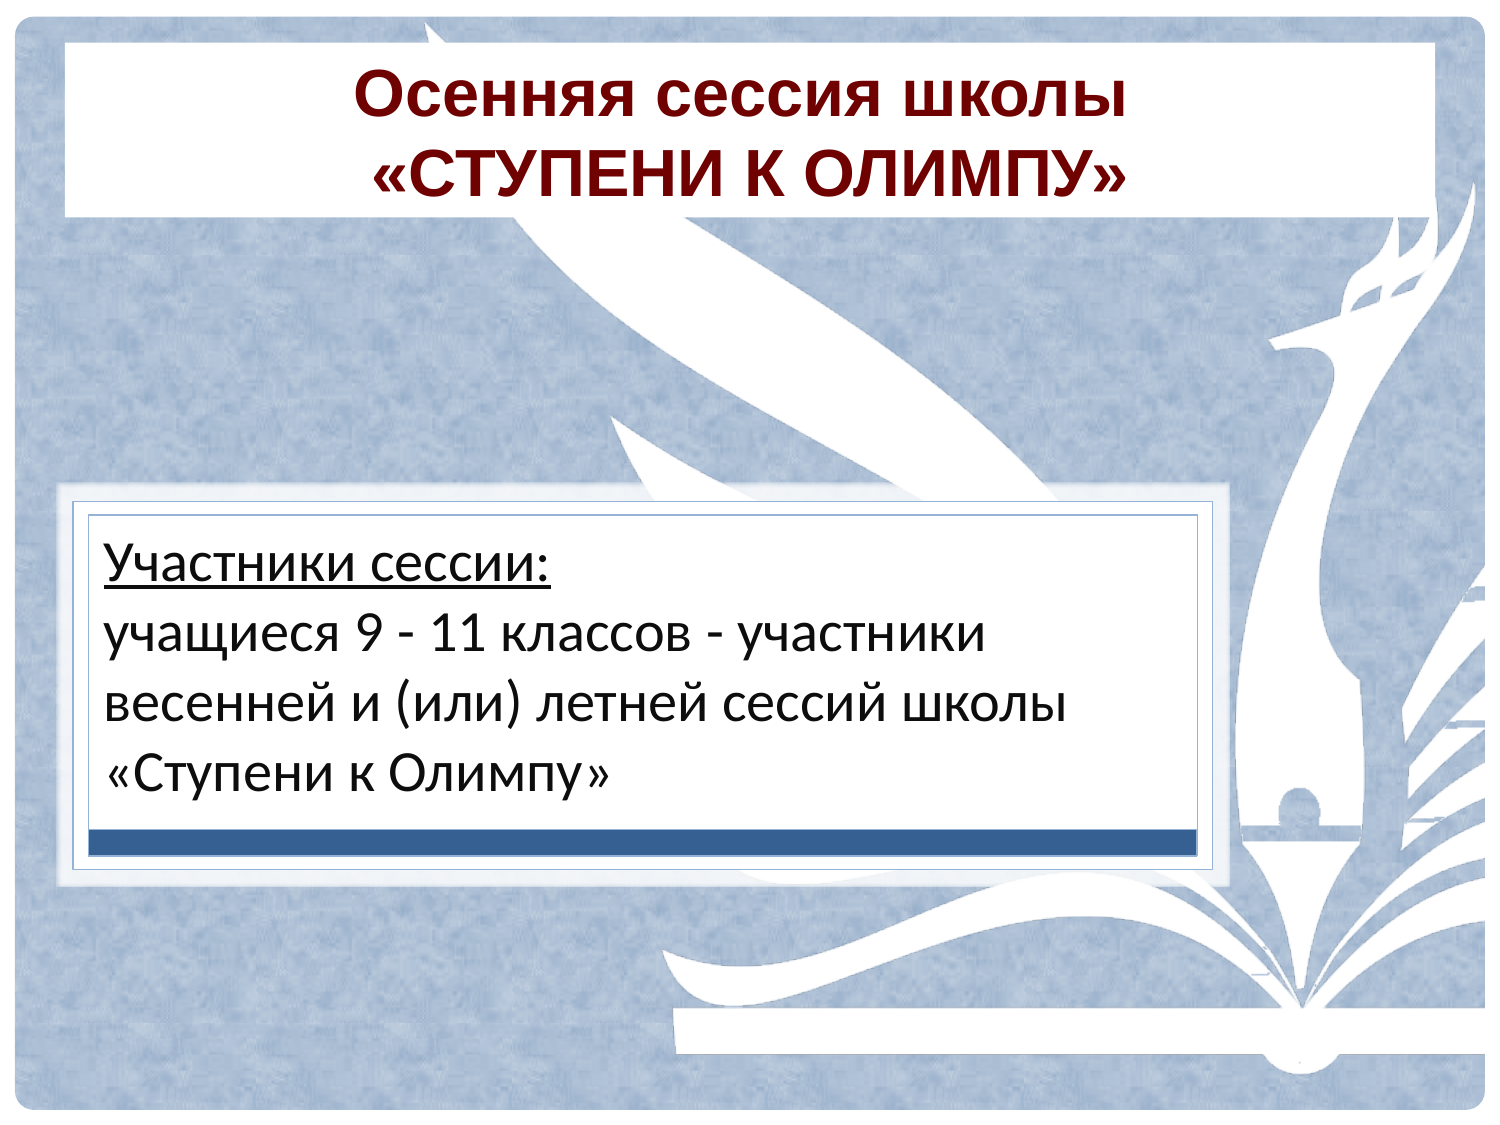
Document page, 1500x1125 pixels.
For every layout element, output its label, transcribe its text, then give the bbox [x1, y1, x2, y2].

text_box Осенняя сессия школы «СТУПЕНИ К ОЛИМПУ» [64, 42, 1436, 218]
title Участники сессии: учащиеся 9 - 11 классов - участники весенней и (или) летней сессий школы «Ступени к Олимпу» [88, 515, 1176, 811]
